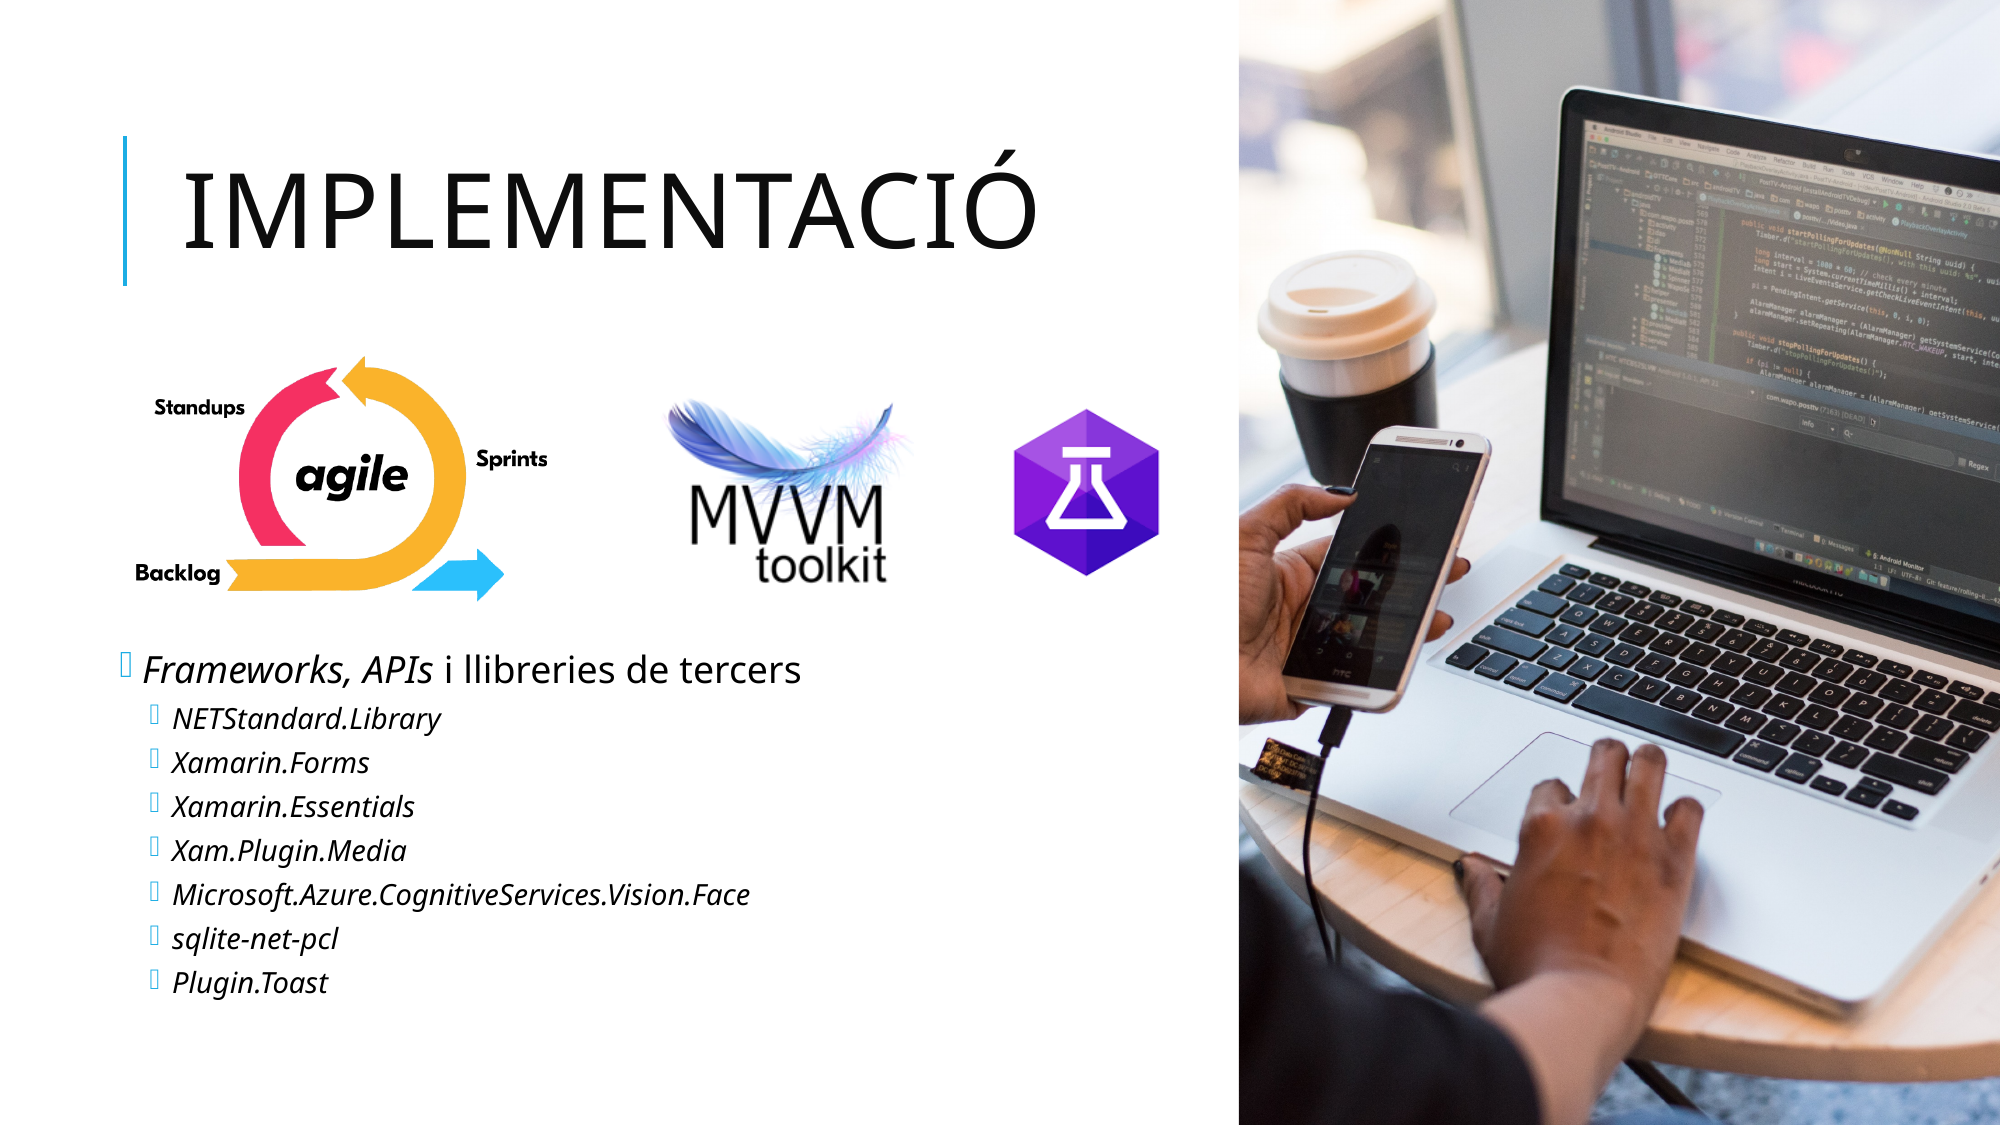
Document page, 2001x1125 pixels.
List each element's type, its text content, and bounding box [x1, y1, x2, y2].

list Frameworks, APIs i llibreries de tercers NETStandard.Library Xamarin.Forms Xamarin.Essentials Xam.Plugin.Media Microsoft.Azure.CognitiveServices.Vision.Face sqlite-net-pcl Plugin.Toast [91, 643, 1164, 1111]
title implementació [168, 96, 1164, 342]
picture [962, 369, 1210, 616]
picture [5, 341, 914, 614]
picture [1238, 0, 2000, 1125]
